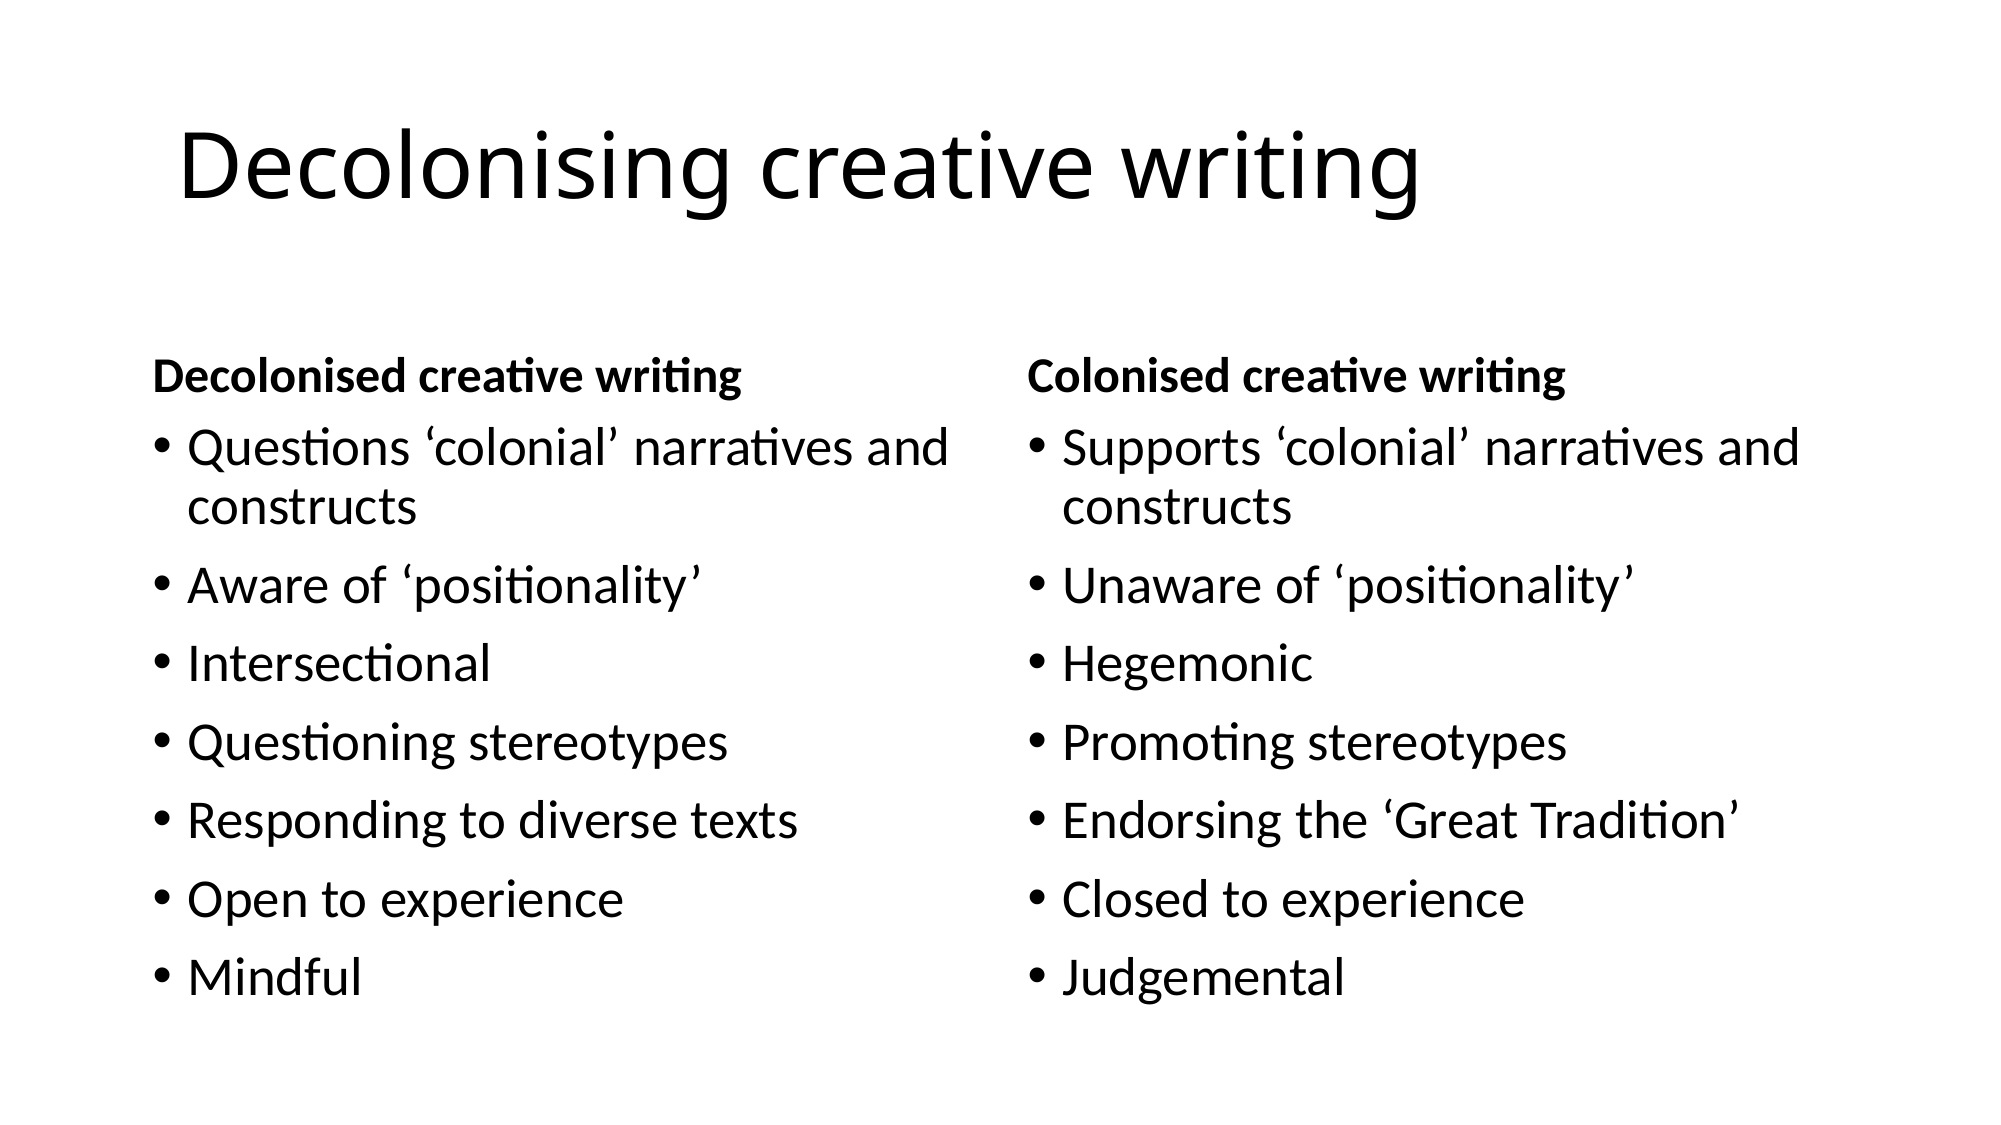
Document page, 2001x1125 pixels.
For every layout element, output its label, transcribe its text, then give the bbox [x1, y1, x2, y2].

list Decolonised creative writing [137, 275, 984, 410]
list Colonised creative writing [1012, 275, 1863, 410]
title Decolonising creative writing [137, 59, 1863, 278]
list Questions ‘colonial’ narratives and constructs Aware of ‘positionality’ Intersectional Questioning stereotypes Responding to diverse texts Open to experience Mindful [137, 410, 984, 1016]
list Supports ‘colonial’ narratives and constructs Unaware of ‘positionality’ Hegemonic Promoting stereotypes Endorsing the ‘Great Tradition’ Closed to experience Judgemental [1012, 410, 1863, 1016]
